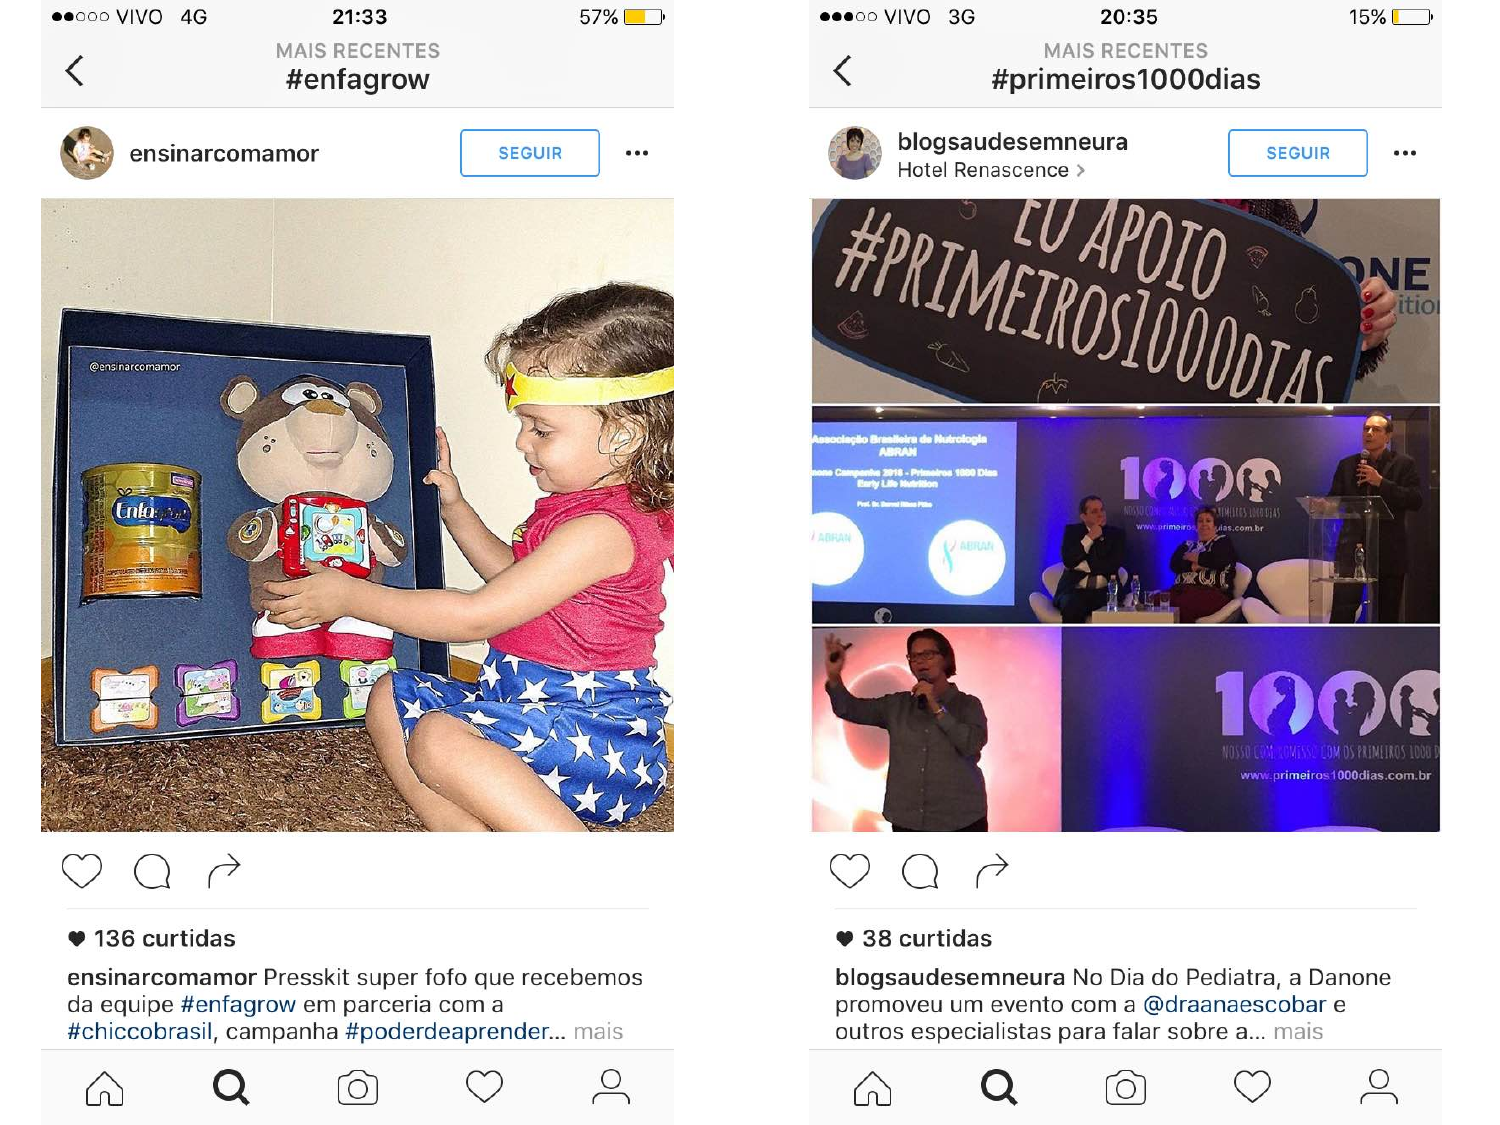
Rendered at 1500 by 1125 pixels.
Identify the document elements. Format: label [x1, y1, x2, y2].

picture [808, 0, 1442, 1125]
picture [41, 0, 674, 1125]
